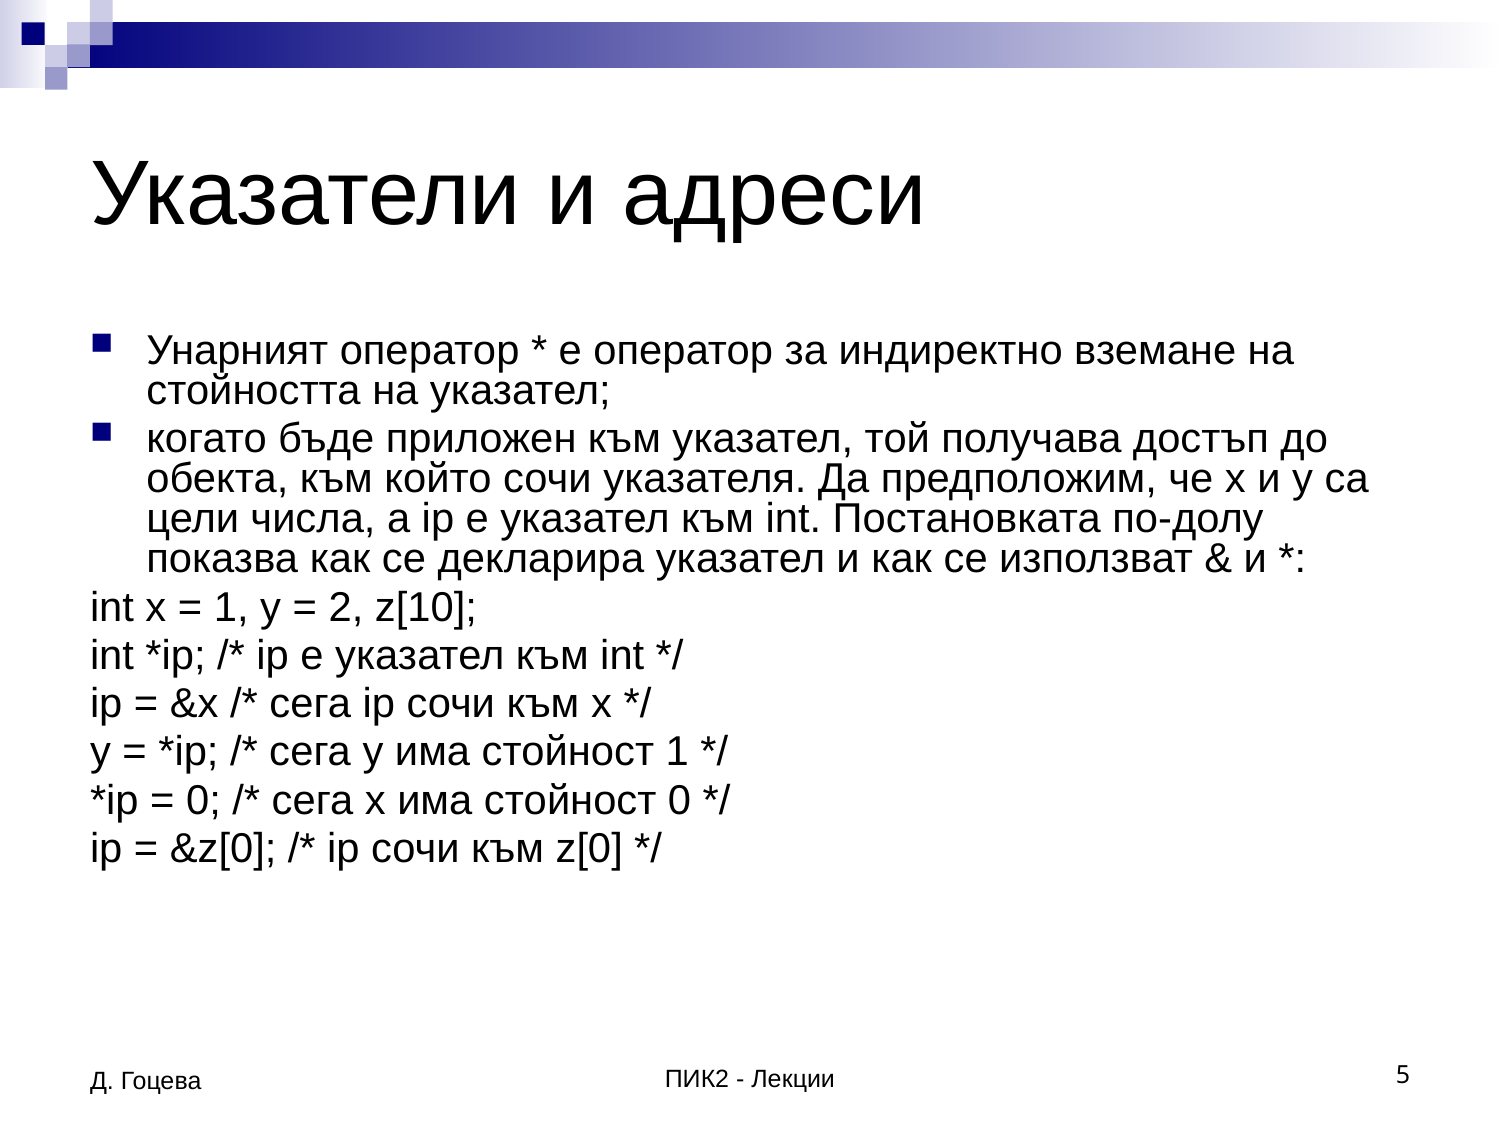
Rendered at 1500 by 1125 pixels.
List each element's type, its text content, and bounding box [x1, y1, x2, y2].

slide_number 5 [1074, 1025, 1425, 1100]
footer ПИК2 - Лекции [512, 1025, 988, 1100]
title Указатели и адреси [75, 75, 1425, 300]
list Унарният оператор * е оператор за индиректно вземане на стойността на указател; когато бъде приложен към указател, той получава достъп до обекта, към който сочи указателя. Да предположим, че х и у са цели числа, a ip е указател към int. Постановката по-долу показва как се декларира указател и как се използват & и *: int x = 1, y = 2, z[10]; int *ip; /* ip е указател към int */ ip = &x /* сега ip сочи към х */ y = *ip; /* сега у има стойност 1 */ *ip = 0; /* сега x има стойност 0 */ ip = &z[0]; /* ip сочи към z[0] */ [75, 324, 1425, 963]
slide_number Д. Гоцева [75, 1024, 425, 1103]
